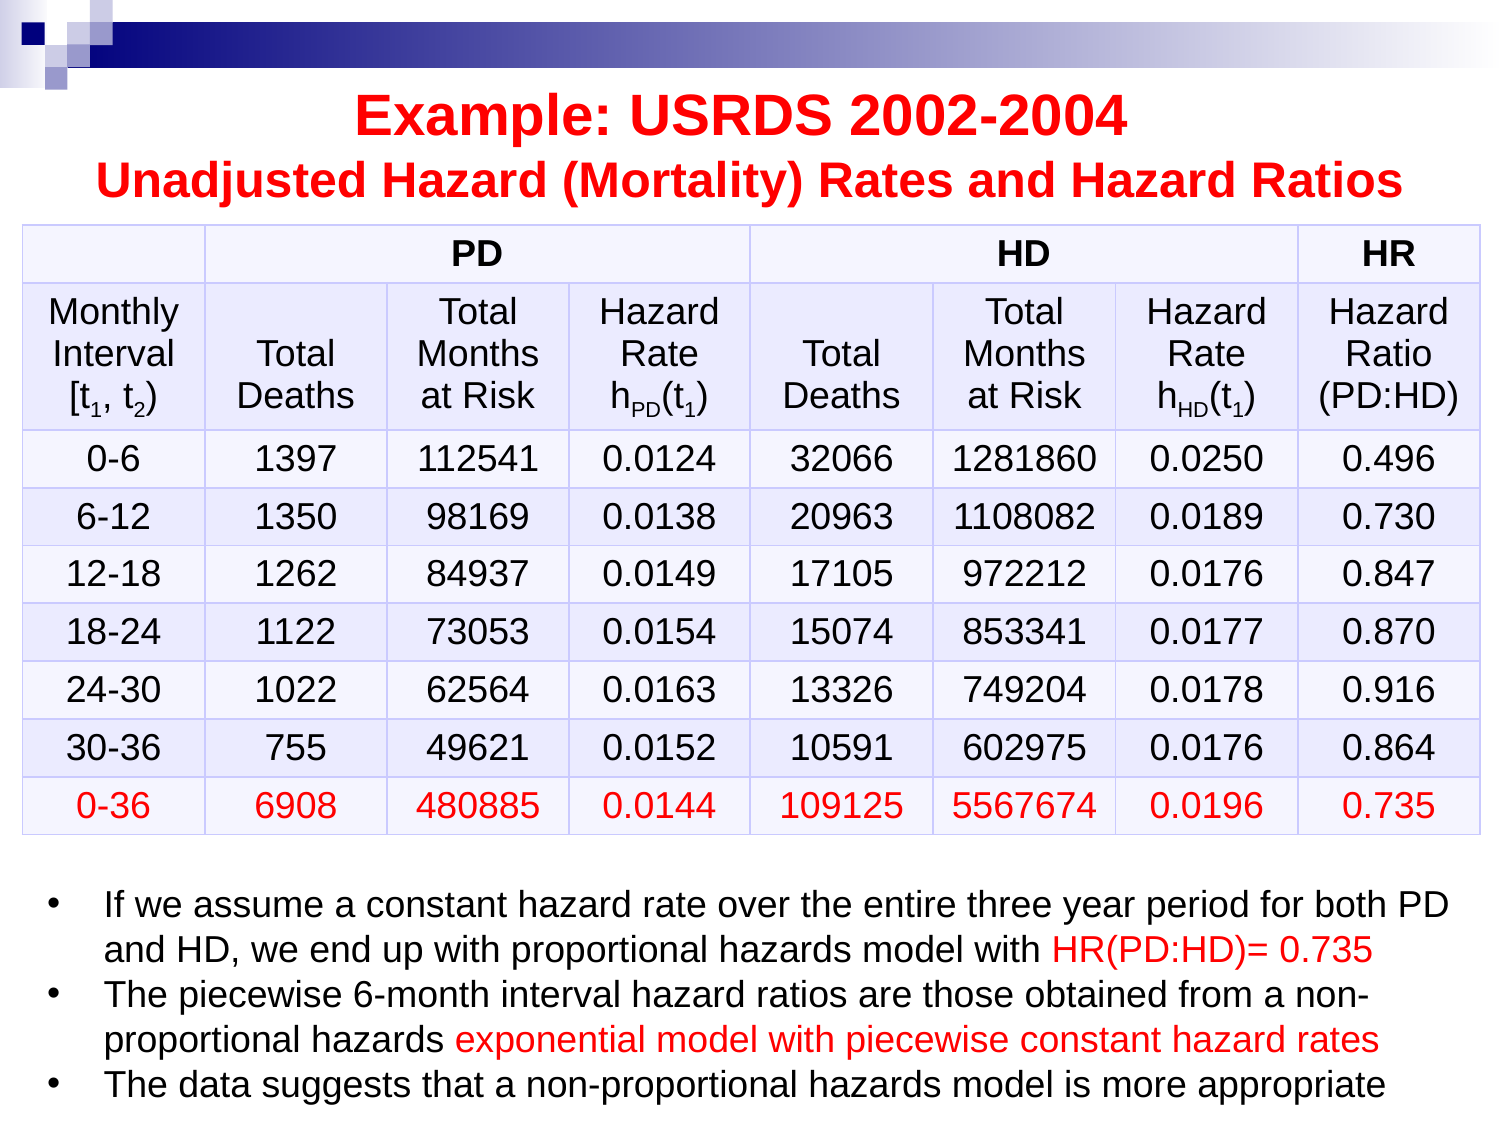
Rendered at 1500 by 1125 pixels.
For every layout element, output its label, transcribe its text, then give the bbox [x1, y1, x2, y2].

table_cell 0.0177 [1116, 604, 1297, 660]
table_cell 0.0189 [1116, 489, 1297, 545]
table_cell 0.0124 [570, 431, 749, 487]
table_cell 10591 [751, 720, 932, 776]
table_cell 0.870 [1299, 604, 1479, 660]
table_cell 755 [206, 720, 386, 776]
table_header HD [751, 226, 1297, 282]
table_cell 0.0149 [570, 546, 749, 602]
table_cell 32066 [751, 431, 932, 487]
table_cell 5567674 [934, 778, 1115, 834]
table_cell 1397 [206, 431, 386, 487]
table_cell 30-36 [23, 720, 204, 776]
table_cell 853341 [934, 604, 1115, 660]
table_cell 13326 [751, 662, 932, 718]
table_cell 1350 [206, 489, 386, 545]
table_cell Total Months at Risk [934, 284, 1115, 429]
table_cell 0.847 [1299, 546, 1479, 602]
table_cell 109125 [751, 778, 932, 834]
table_cell 84937 [388, 546, 568, 602]
table_cell 0-36 [23, 778, 204, 834]
table_cell 1281860 [934, 431, 1115, 487]
table_header [23, 226, 204, 282]
table_cell 602975 [934, 720, 1115, 776]
table_cell 62564 [388, 662, 568, 718]
text_box If we assume a constant hazard rate over the entire three year period for both PD and HD, we end up with proportional hazards model with HR(PD:HD)= 0.735 The piecewise 6-month interval hazard ratios are those obtained from a non-proportional hazards exponential model with piecewise constant hazard rates The data suggests that a non-proportional hazards model is more appropriate [32, 872, 1490, 1125]
table_cell 0.496 [1299, 431, 1479, 487]
table_cell 1108082 [934, 489, 1115, 545]
table_cell 0.916 [1299, 662, 1479, 718]
table_cell 972212 [934, 546, 1115, 602]
table_cell 112541 [388, 431, 568, 487]
table_cell Hazard Rate hPD(t1) [570, 284, 749, 429]
table_cell 1122 [206, 604, 386, 660]
table_cell 0.730 [1299, 489, 1479, 545]
table_cell 1262 [206, 546, 386, 602]
table_cell 1022 [206, 662, 386, 718]
table_cell 20963 [751, 489, 932, 545]
table_cell 18-24 [23, 604, 204, 660]
table_cell 98169 [388, 489, 568, 545]
table_cell 0.864 [1299, 720, 1479, 776]
table_cell 0-6 [23, 431, 204, 487]
table_cell 73053 [388, 604, 568, 660]
table_cell 0.0178 [1116, 662, 1297, 718]
table_cell 0.0196 [1116, 778, 1297, 834]
table_cell 12-18 [23, 546, 204, 602]
table_cell Hazard Rate hHD(t1) [1116, 284, 1297, 429]
table_cell 0.0176 [1116, 720, 1297, 776]
table_cell Total Deaths [751, 284, 932, 429]
table_cell 0.0176 [1116, 546, 1297, 602]
table_cell 0.0152 [570, 720, 749, 776]
table_cell 17105 [751, 546, 932, 602]
table_cell 6908 [206, 778, 386, 834]
table_cell 0.0144 [570, 778, 749, 834]
table_cell 480885 [388, 778, 568, 834]
table_cell 6-12 [23, 489, 204, 545]
table_cell 15074 [751, 604, 932, 660]
table_header HR [1299, 226, 1479, 282]
table_cell Total Months at Risk [388, 284, 568, 429]
table_header PD [206, 226, 749, 282]
table_cell 0.735 [1299, 778, 1479, 834]
table_cell 0.0138 [570, 489, 749, 545]
table_cell 0.0163 [570, 662, 749, 718]
table_cell Hazard Ratio (PD:HD) [1299, 284, 1479, 429]
table_cell Total Deaths [206, 284, 386, 429]
title Example: USRDS 2002-2004 Unadjusted Hazard (Mortality) Rates and Hazard Ratios [9, 77, 1490, 208]
table_cell Monthly Interval [t1, t2) [23, 284, 204, 429]
table_cell 749204 [934, 662, 1115, 718]
table_cell 24-30 [23, 662, 204, 718]
table_cell 0.0250 [1116, 431, 1297, 487]
table_cell 49621 [388, 720, 568, 776]
table_cell 0.0154 [570, 604, 749, 660]
